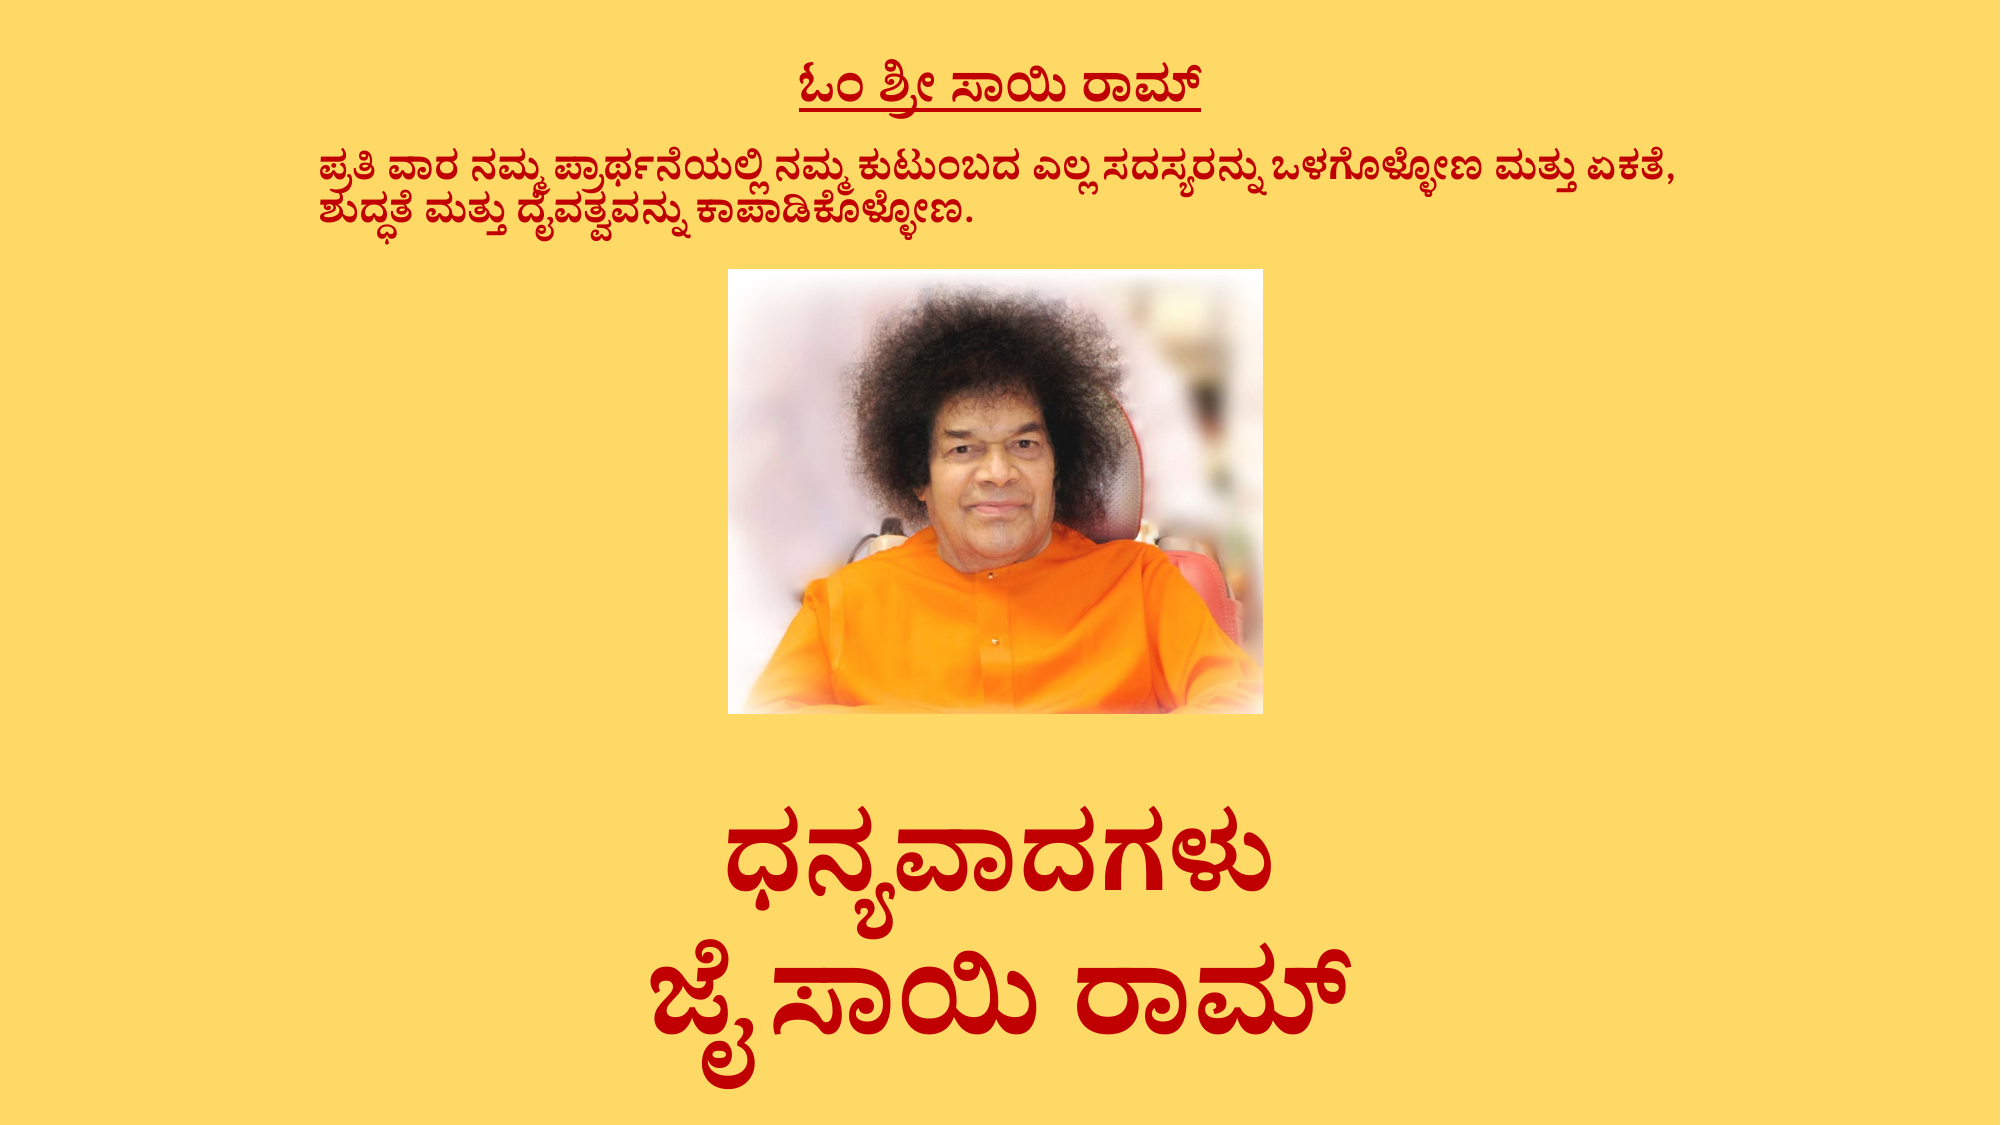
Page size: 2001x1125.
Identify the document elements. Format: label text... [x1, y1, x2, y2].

list ಪ್ರತಿ ವಾರ ನಮ್ಮ ಪ್ರಾರ್ಥನೆಯಲ್ಲಿ ನಮ್ಮ ಕುಟುಂಬದ ಎಲ್ಲ ಸದಸ್ಯರನ್ನು ಒಳಗೊಳ್ಳೋಣ ಮತ್ತು ಏಕತೆ, ಶುದ್ಧತೆ ಮತ್ತು ದೈವತ್ವವನ್ನು ಕಾಪಾಡಿಕೊಳ್ಳೋಣ. ಧನ್ಯವಾದಗಳು ಜೈ ಸಾಯಿ ರಾಮ್ [303, 137, 1697, 1071]
title ಓಂ ಶ್ರೀ ಸಾಯಿ ರಾಮ್ [324, 45, 1675, 126]
picture [728, 269, 1263, 714]
